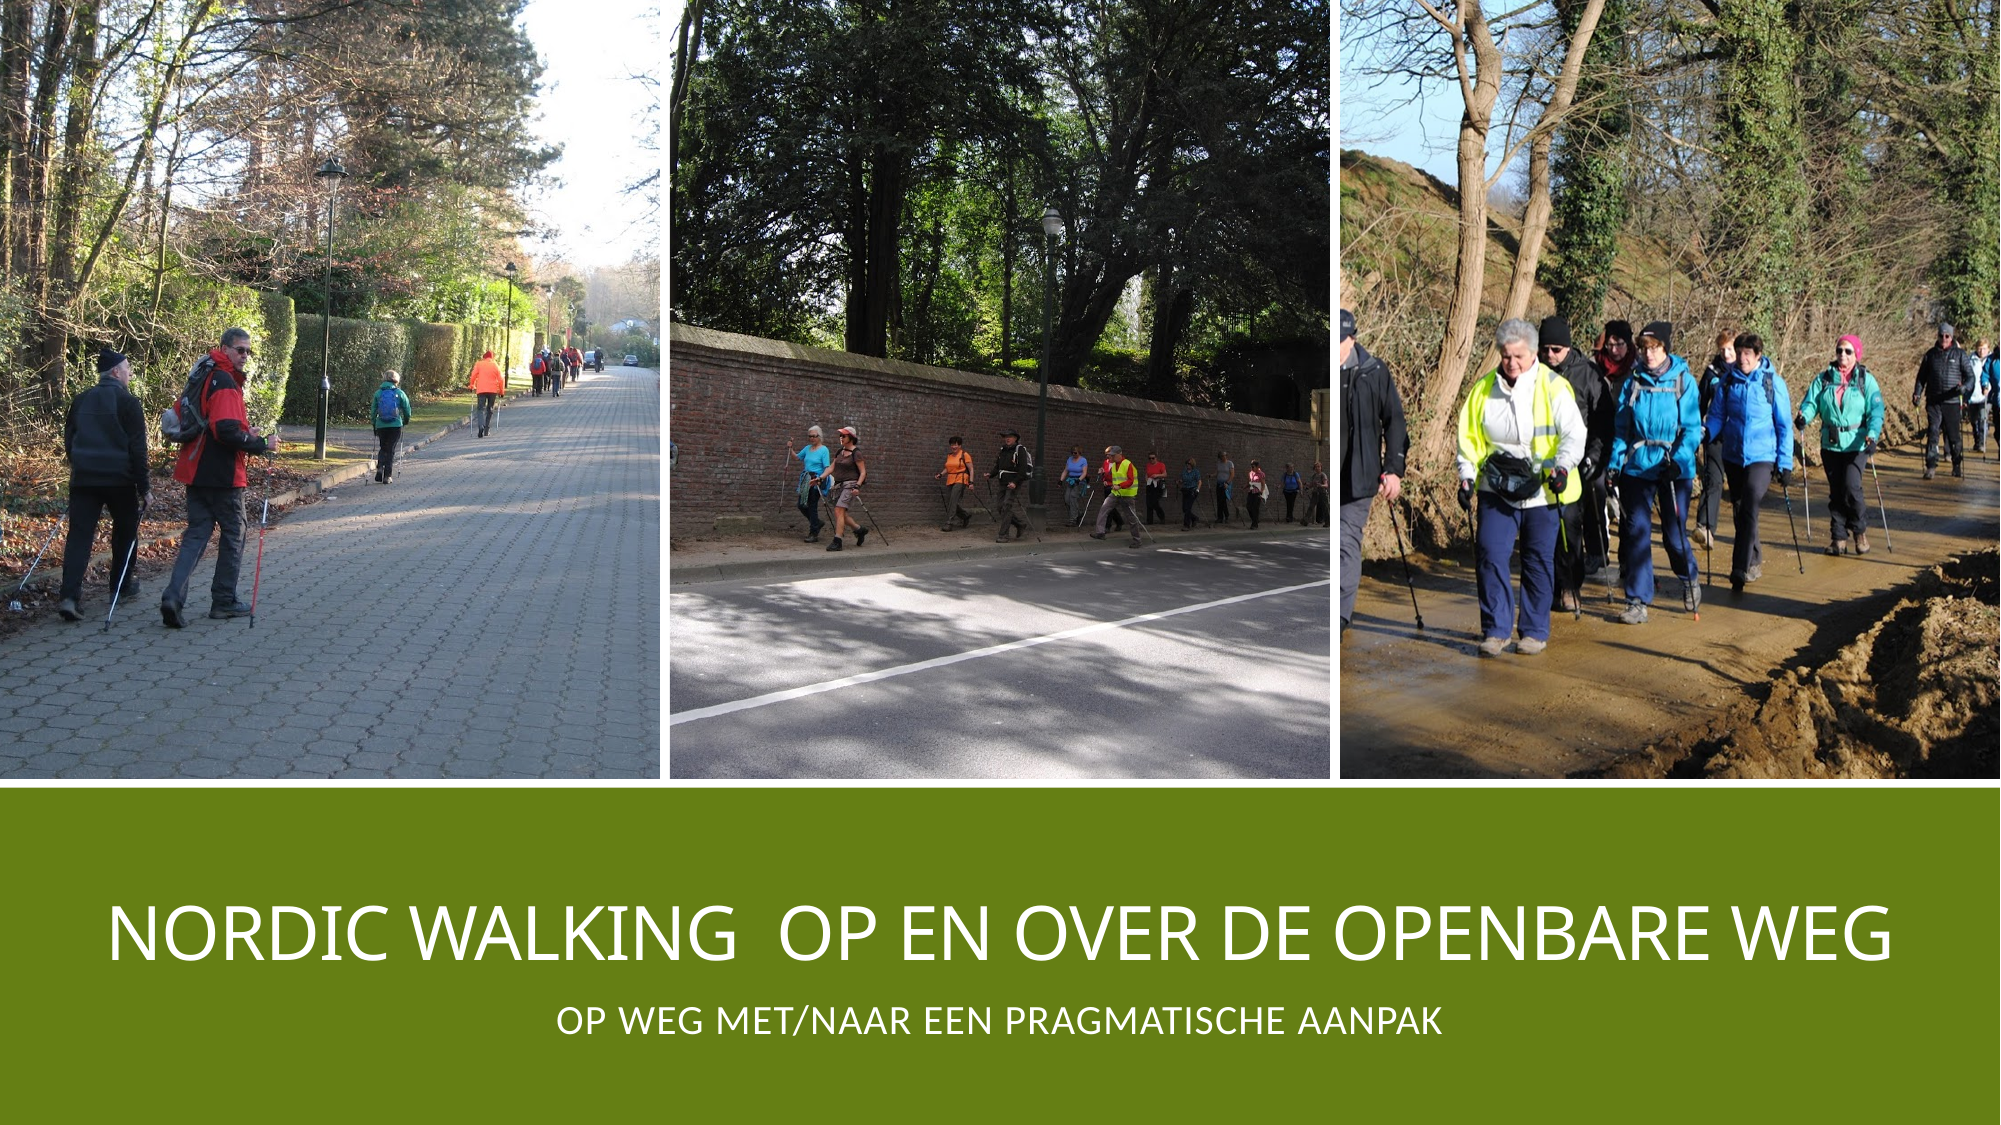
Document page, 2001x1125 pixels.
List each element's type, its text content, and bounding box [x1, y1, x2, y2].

picture [0, 0, 660, 779]
picture [1339, 0, 2000, 779]
picture [669, 0, 1330, 779]
subtitle Op weg met/NAAR Een pragmatische aanpak [87, 991, 1913, 1086]
title NORDIC WALKING OP en over DE OPENBARE WEG [87, 834, 1913, 985]
